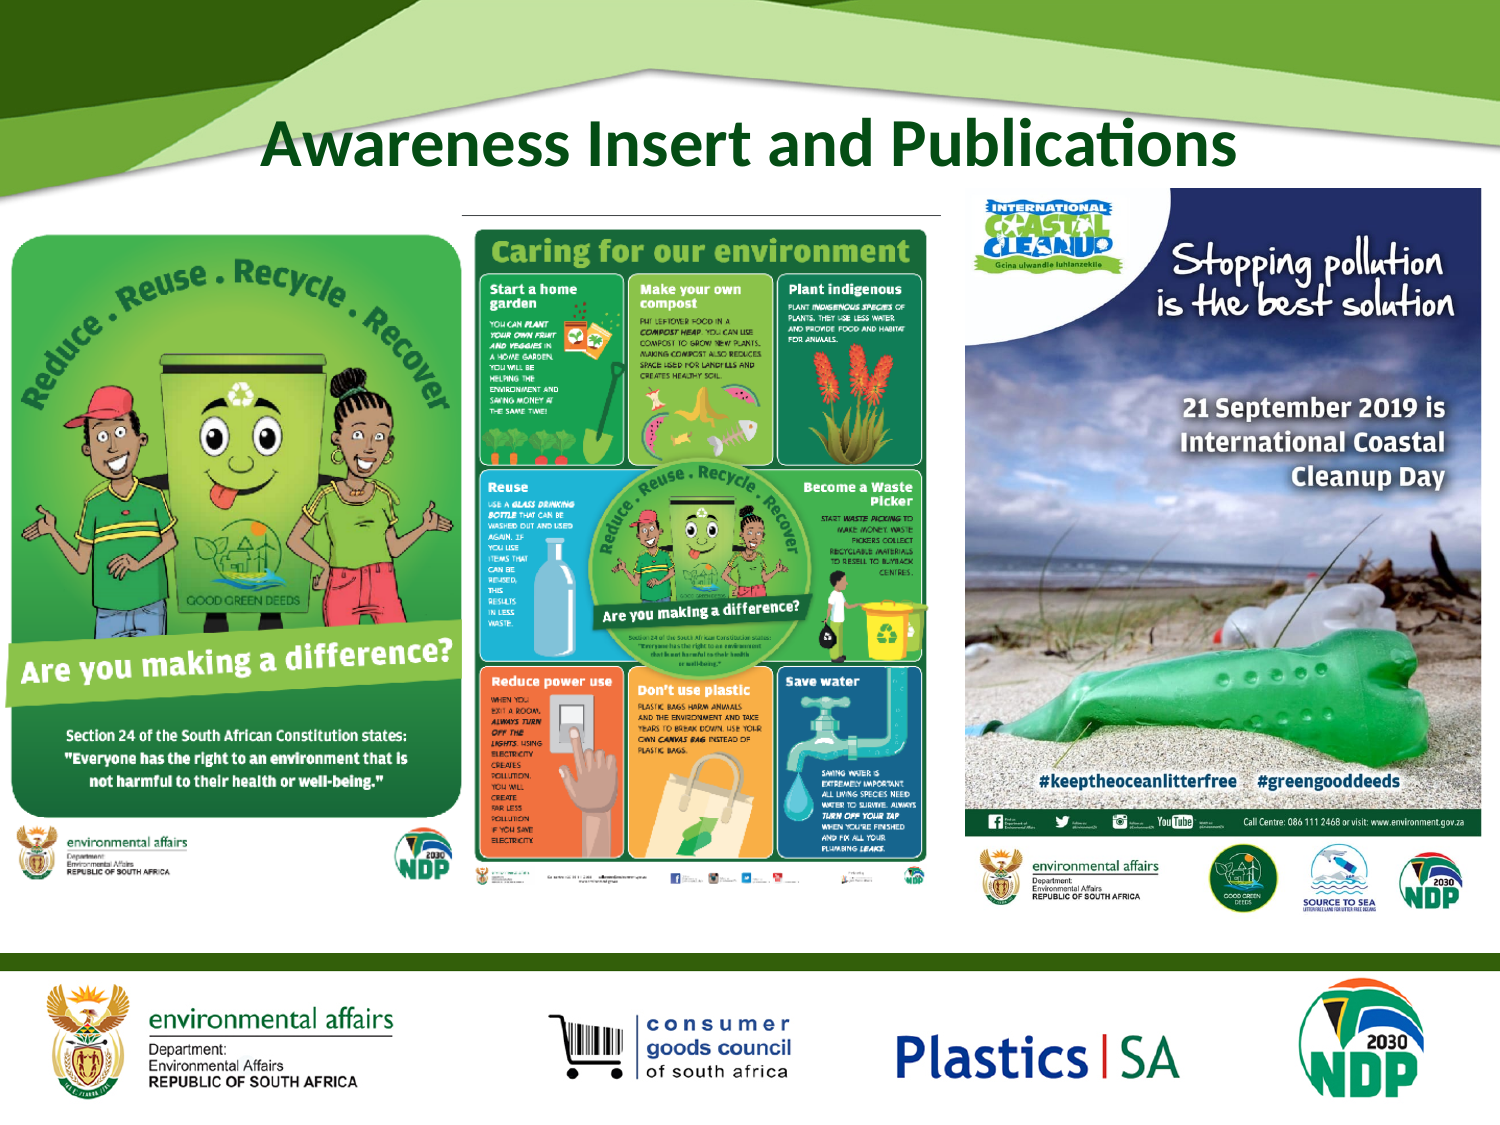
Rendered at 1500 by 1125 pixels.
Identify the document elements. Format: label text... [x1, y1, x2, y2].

list [66, 262, 960, 912]
title Awareness Insert and Publications [75, 45, 1425, 233]
picture [0, 0, 1500, 1125]
